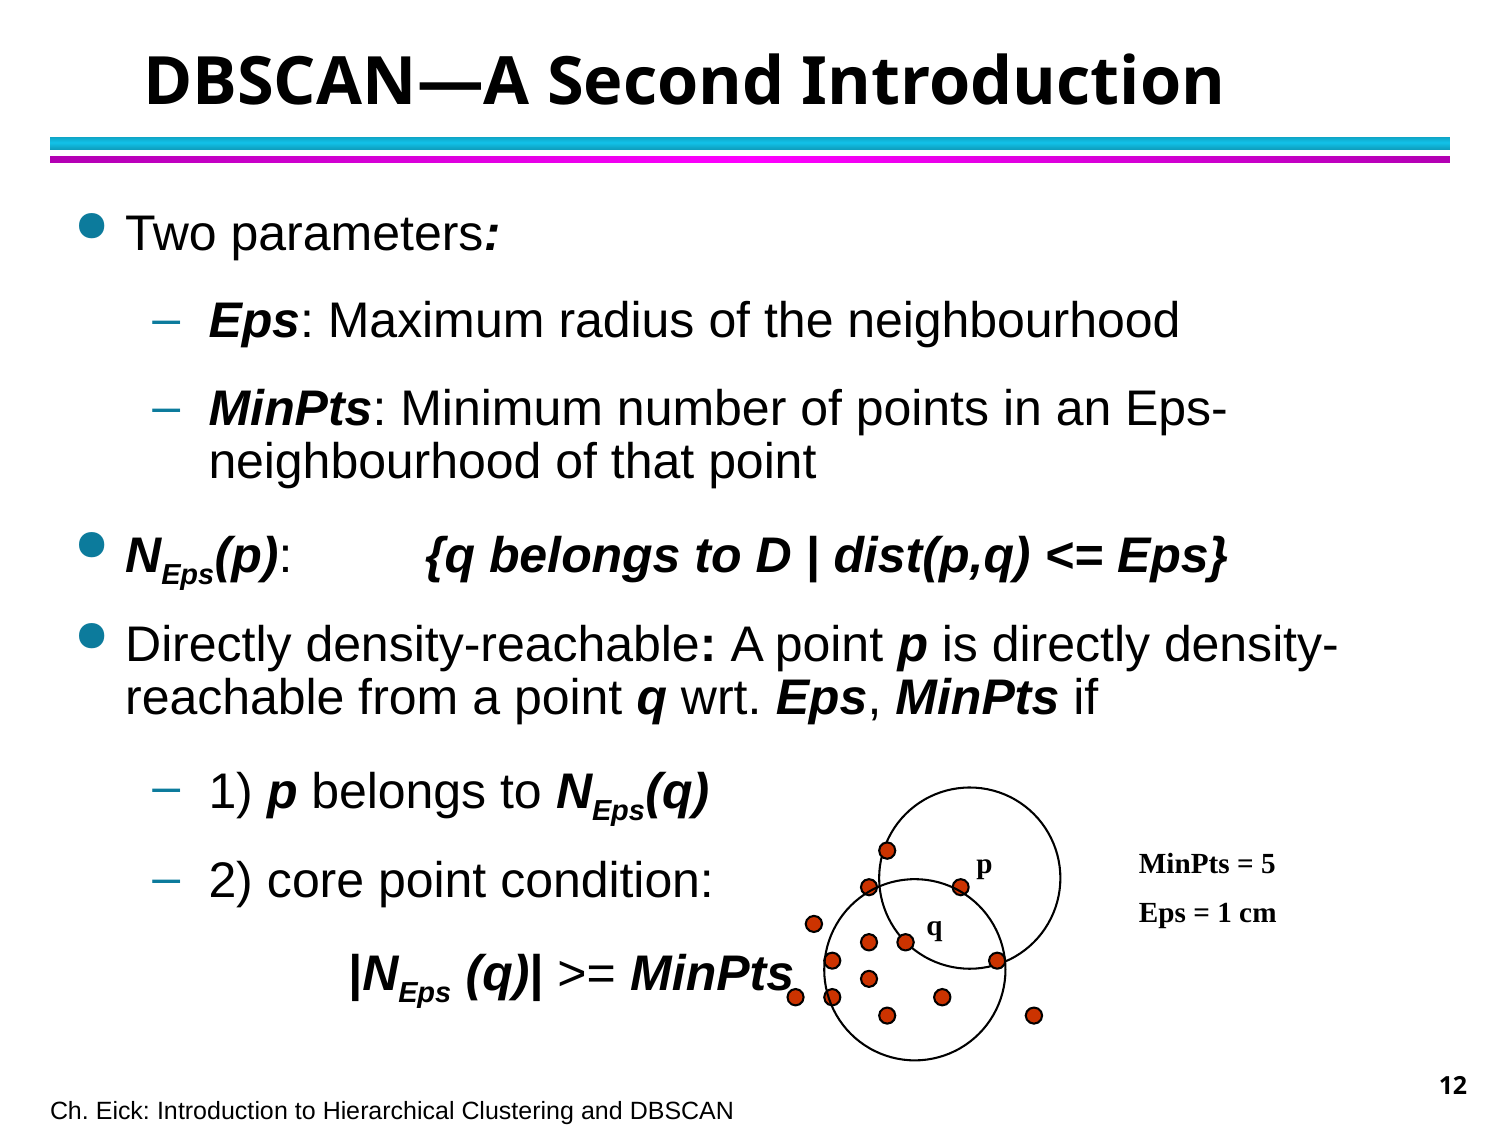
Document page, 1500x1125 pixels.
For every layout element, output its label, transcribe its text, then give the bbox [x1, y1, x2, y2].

slide_number 12 [1423, 1062, 1500, 1125]
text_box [787, 787, 1425, 1061]
list Two parameters: Eps: Maximum radius of the neighbourhood MinPts: Minimum number of points in an Eps-neighbourhood of that point NEps(p): {q belongs to D | dist(p,q) <= Eps} Directly density-reachable: A point p is directly density-reachable from a point q wrt. Eps, MinPts if 1) p belongs to NEps(q) 2) core point condition: |NEps (q)| >= MinPts [62, 200, 1463, 1088]
title DBSCAN—A Second Introduction [128, 37, 1500, 125]
